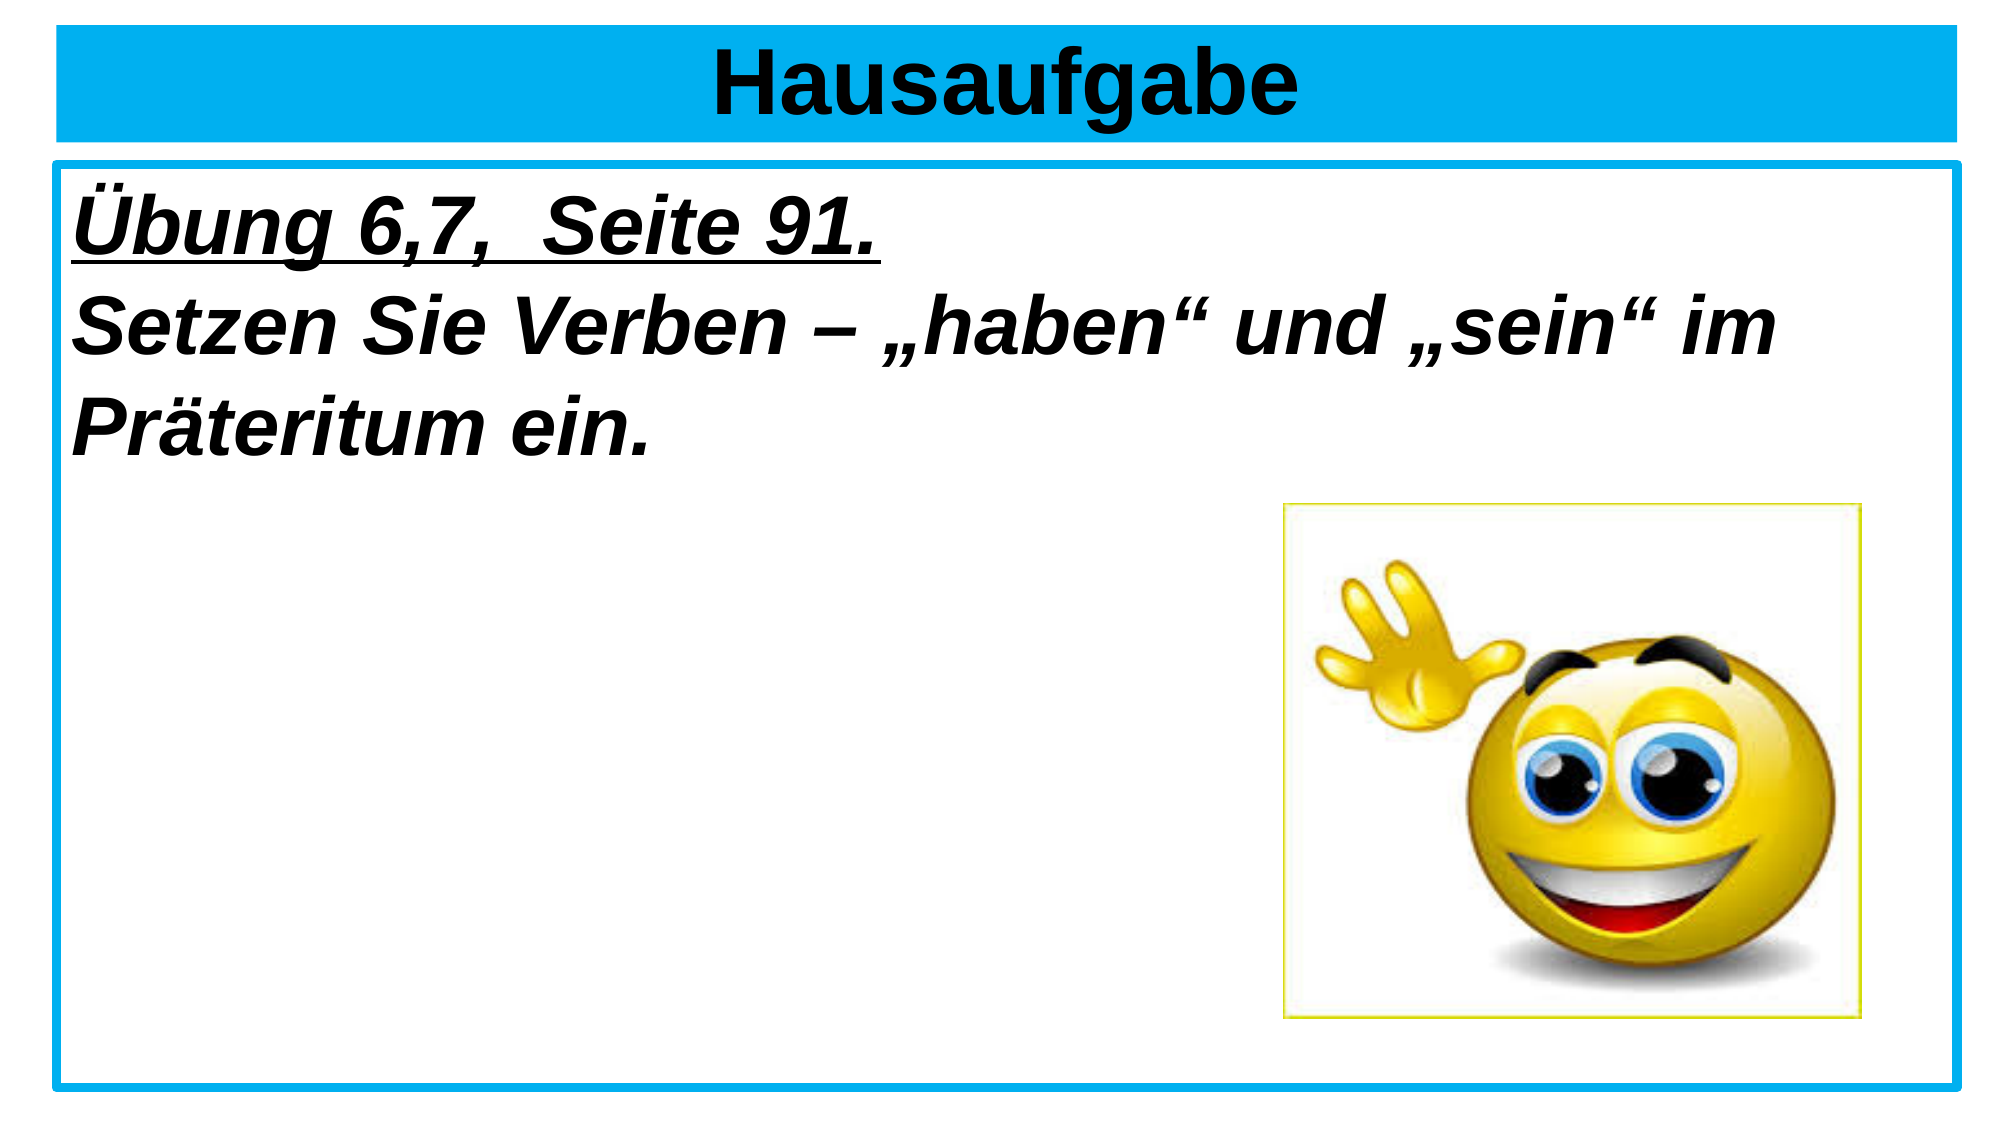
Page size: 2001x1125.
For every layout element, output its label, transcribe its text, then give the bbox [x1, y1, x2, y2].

title Hausaufgabe [56, 25, 1958, 143]
picture [1283, 503, 1862, 1019]
subtitle Übung 6,7, Seite 91. Setzen Sie Verben – „haben“ und „sein“ im Präteritum ein. [56, 164, 1958, 1088]
